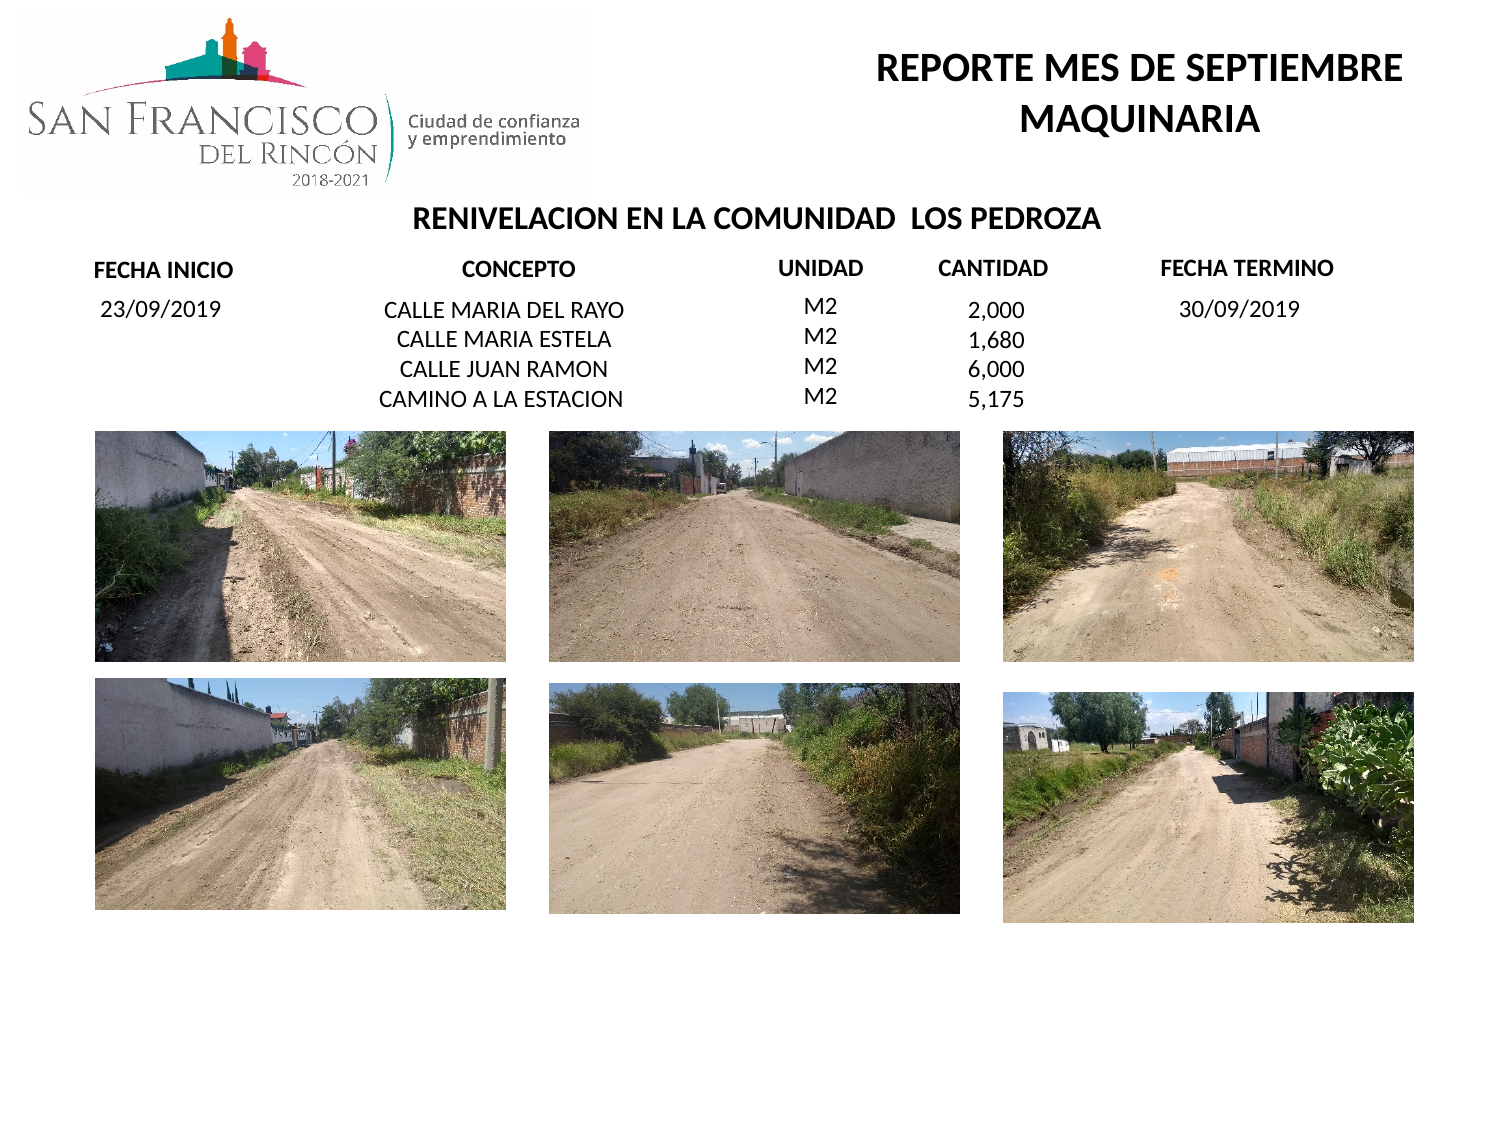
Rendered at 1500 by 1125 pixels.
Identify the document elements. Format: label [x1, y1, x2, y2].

picture [95, 430, 506, 662]
picture [1003, 430, 1415, 662]
picture [549, 683, 961, 915]
picture [21, 6, 594, 197]
picture [95, 678, 506, 910]
text_box [28, 32, 1494, 453]
picture [1003, 691, 1415, 923]
picture [549, 430, 961, 662]
